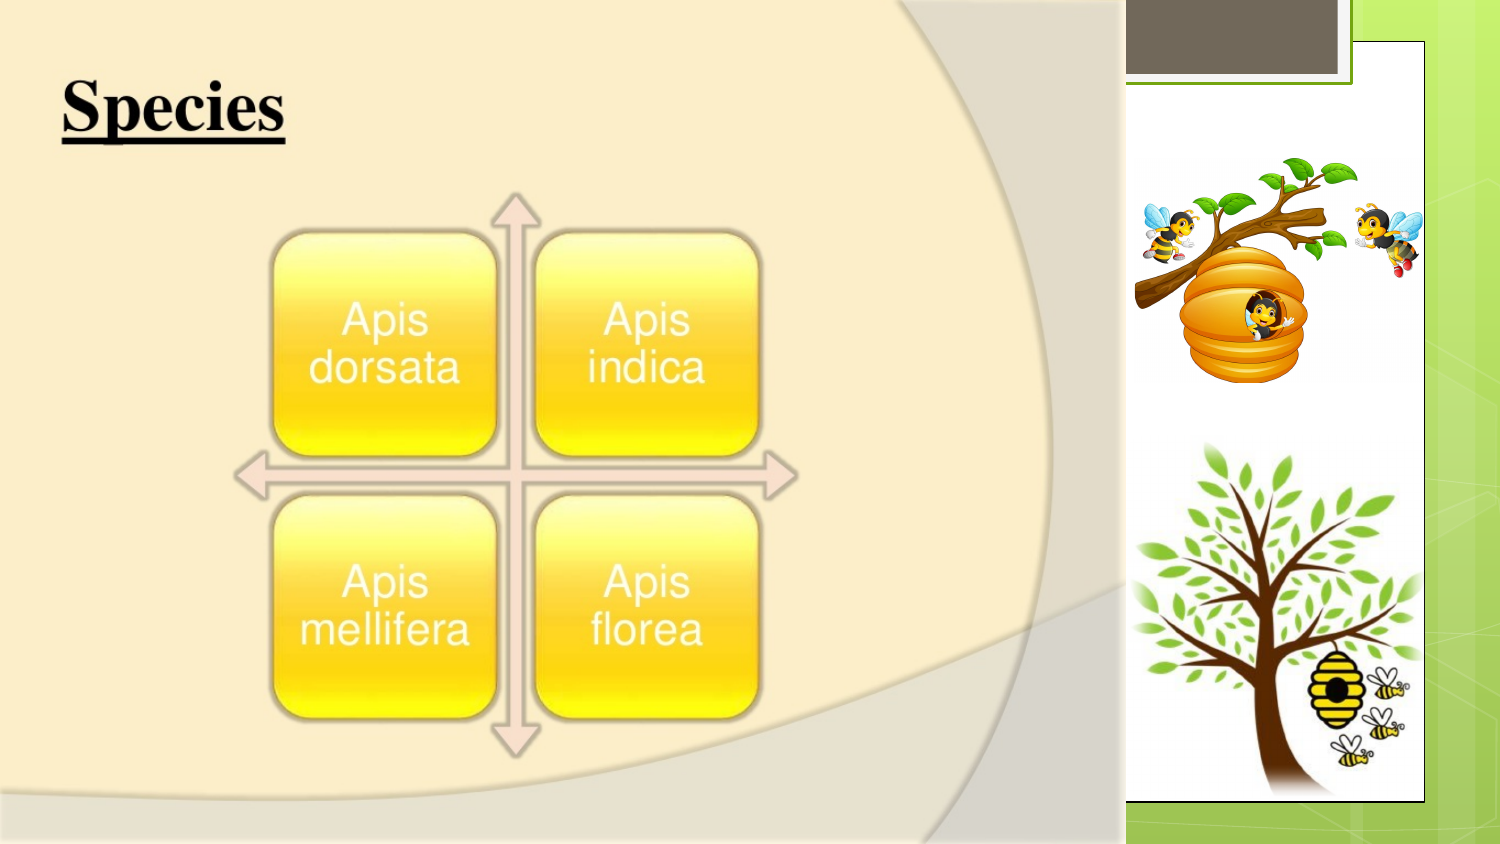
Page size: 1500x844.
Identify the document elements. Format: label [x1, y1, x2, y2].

text_box [1124, 158, 1430, 800]
picture [0, 0, 1127, 844]
